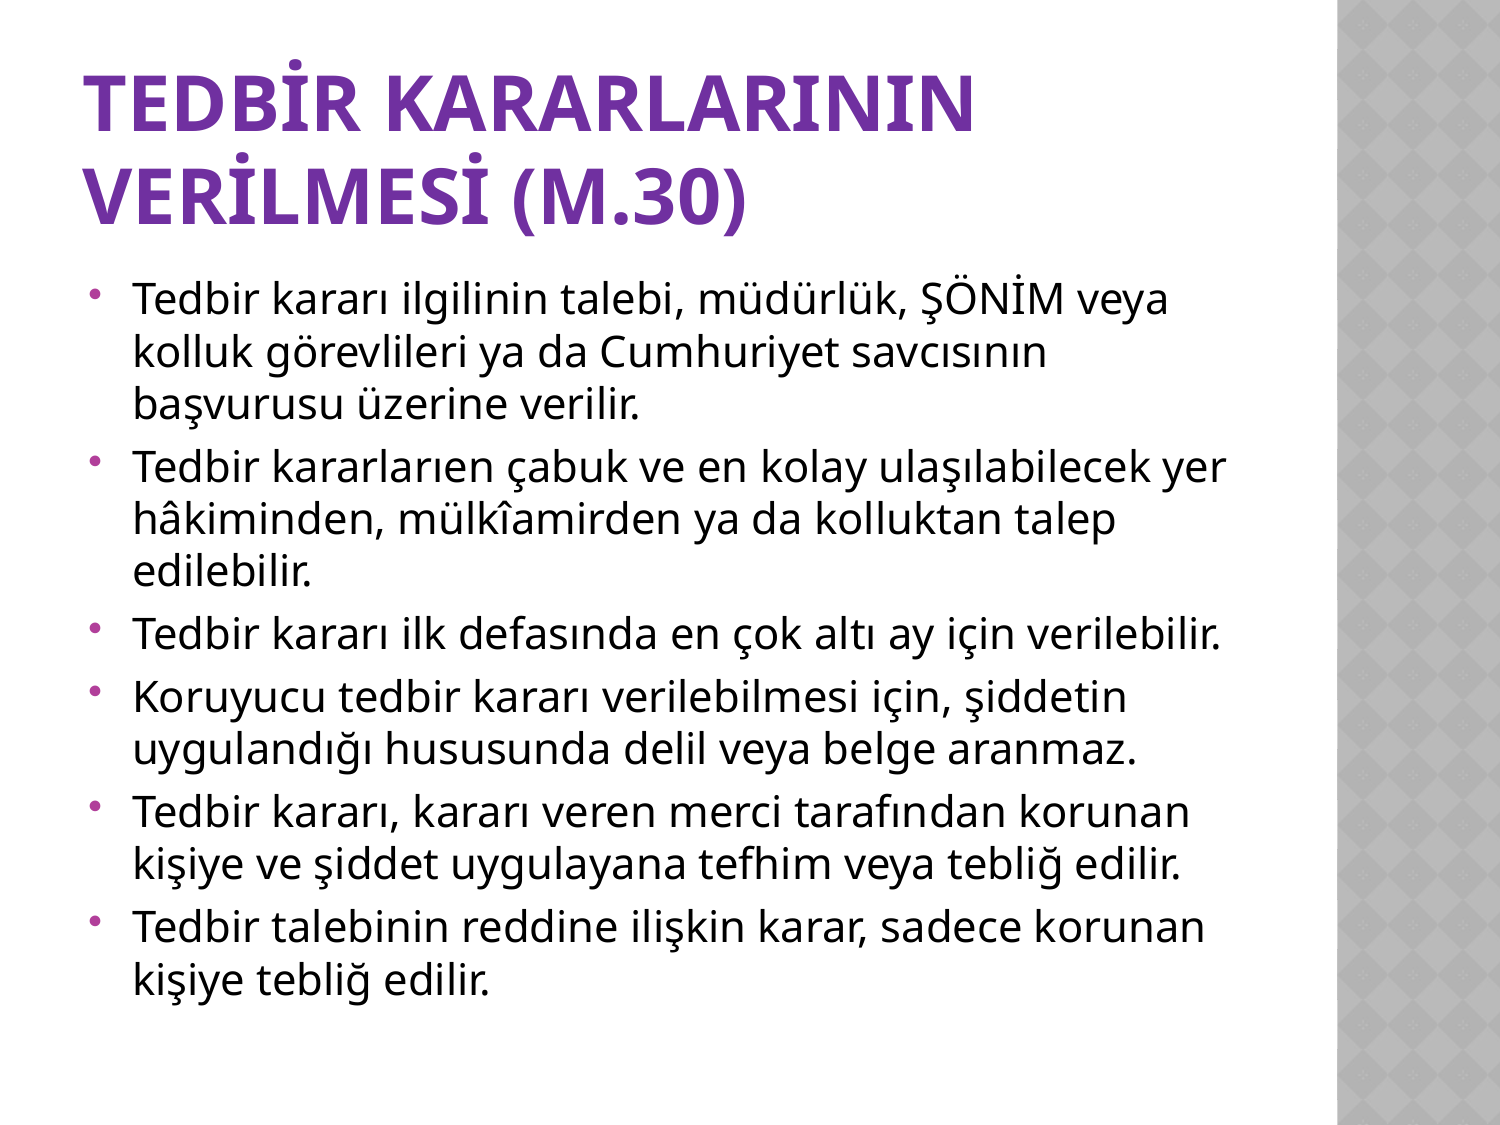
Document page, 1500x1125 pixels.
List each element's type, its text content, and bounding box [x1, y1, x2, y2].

title TEDBİR KARARLARININ VERİLMESİ (M.30) [75, 52, 1263, 240]
list Tedbir kararı ilgilinin talebi, müdürlük, ŞÖNİM veya kolluk görevlileri ya da Cumhuriyet savcısının başvurusu üzerine verilir. Tedbir kararlarıen çabuk ve en kolay ulaşılabilecek yer hâkiminden, mülkîamirden ya da kolluktan talep edilebilir. Tedbir kararı ilk defasında en çok altı ay için verilebilir. Koruyucu tedbir kararı verilebilmesi için, şiddetin uygulandığı hususunda delil veya belge aranmaz. Tedbir kararı, kararı veren merci tarafından korunan kişiye ve şiddet uygulayana tefhim veya tebliğ edilir. Tedbir talebinin reddine ilişkin karar, sadece korunan kişiye tebliğ edilir. [75, 264, 1263, 1059]
